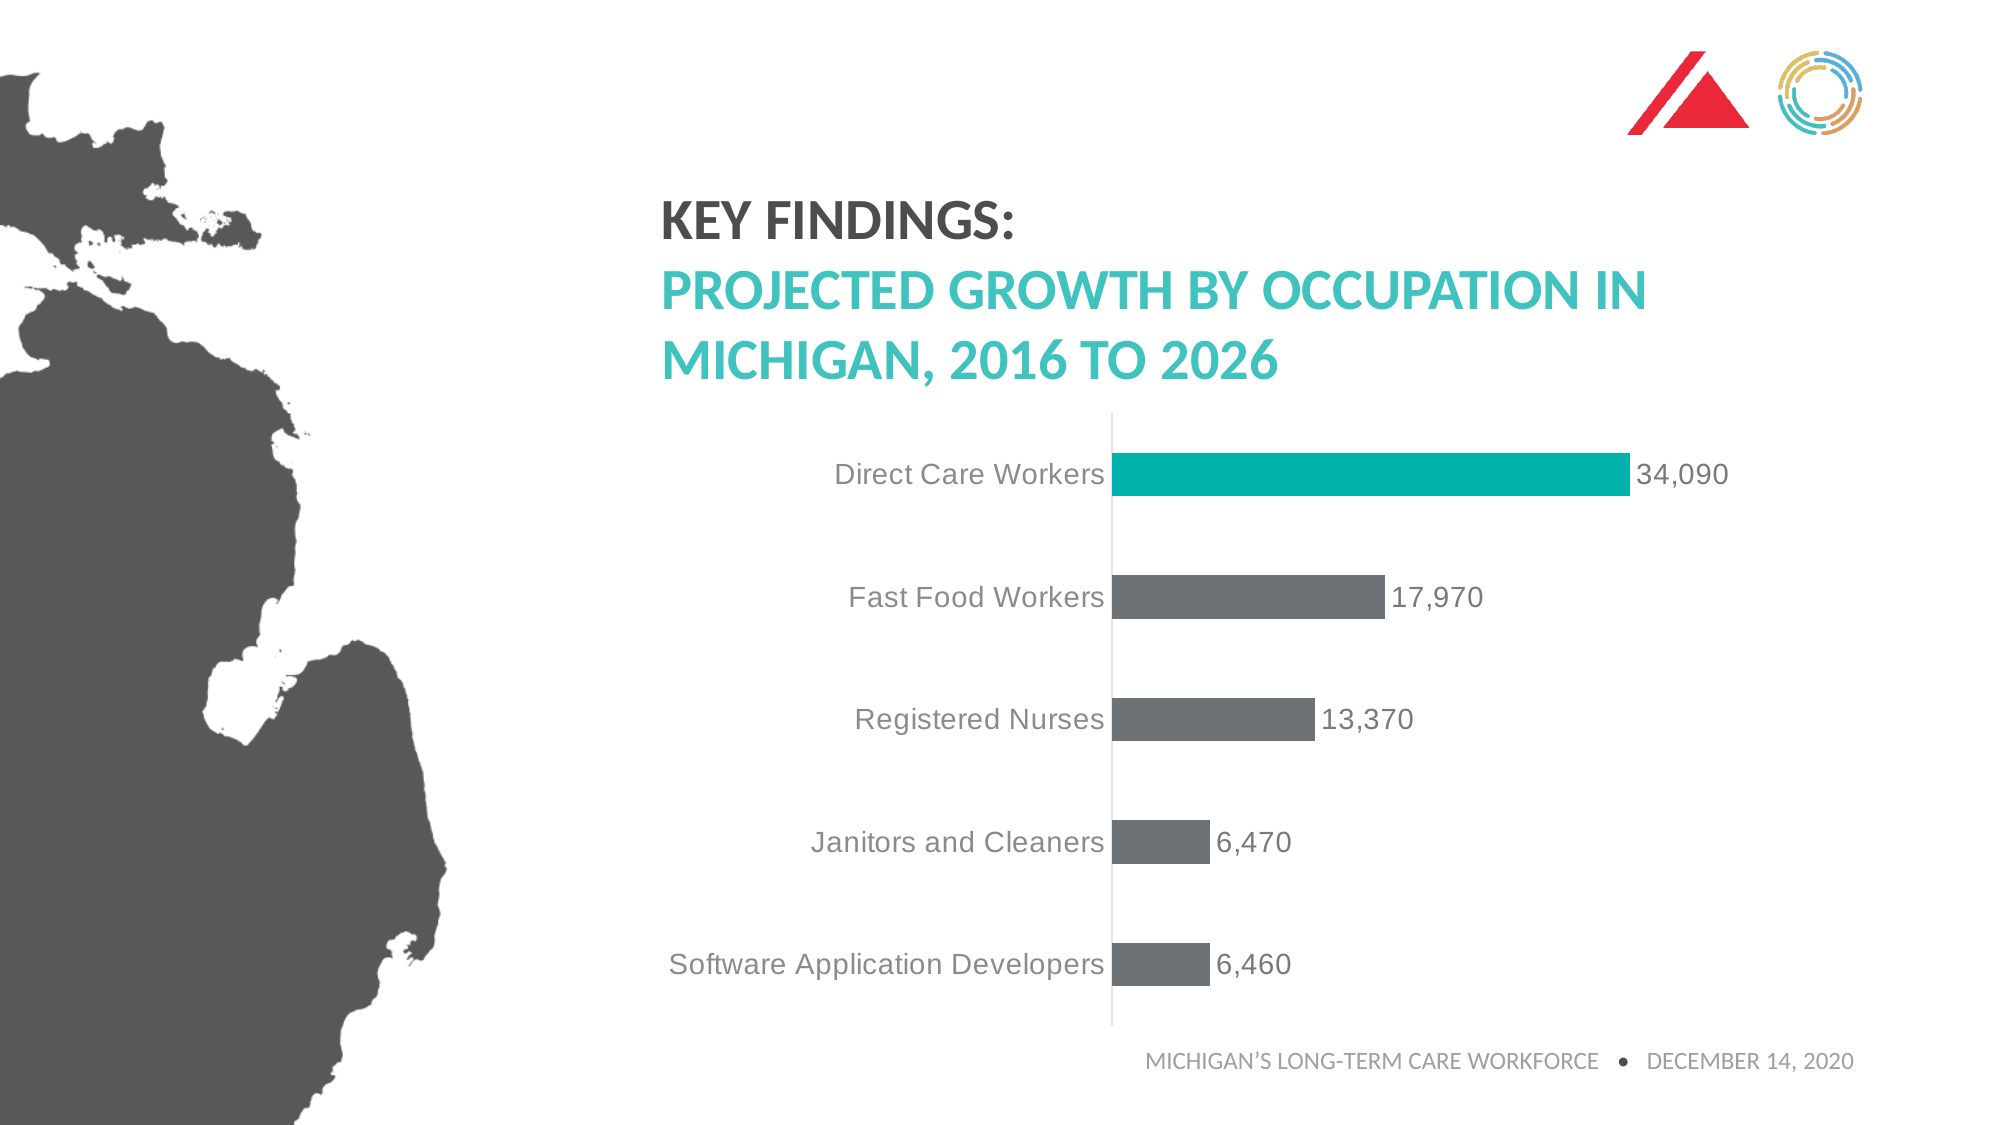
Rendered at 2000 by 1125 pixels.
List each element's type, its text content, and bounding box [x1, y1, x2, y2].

chart [646, 400, 1743, 1039]
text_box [1619, 41, 1870, 145]
text_box MICHIGAN’S LONG-TERM CARE WORKFORCE • DECEMBER 14, 2020 [618, 1037, 1870, 1083]
picture [0, 0, 471, 1125]
text_box KEY FINDINGS: PROJECTED GROWTH BY OCCUPATION IN MICHIGAN, 2016 TO 2026 [646, 173, 1743, 399]
